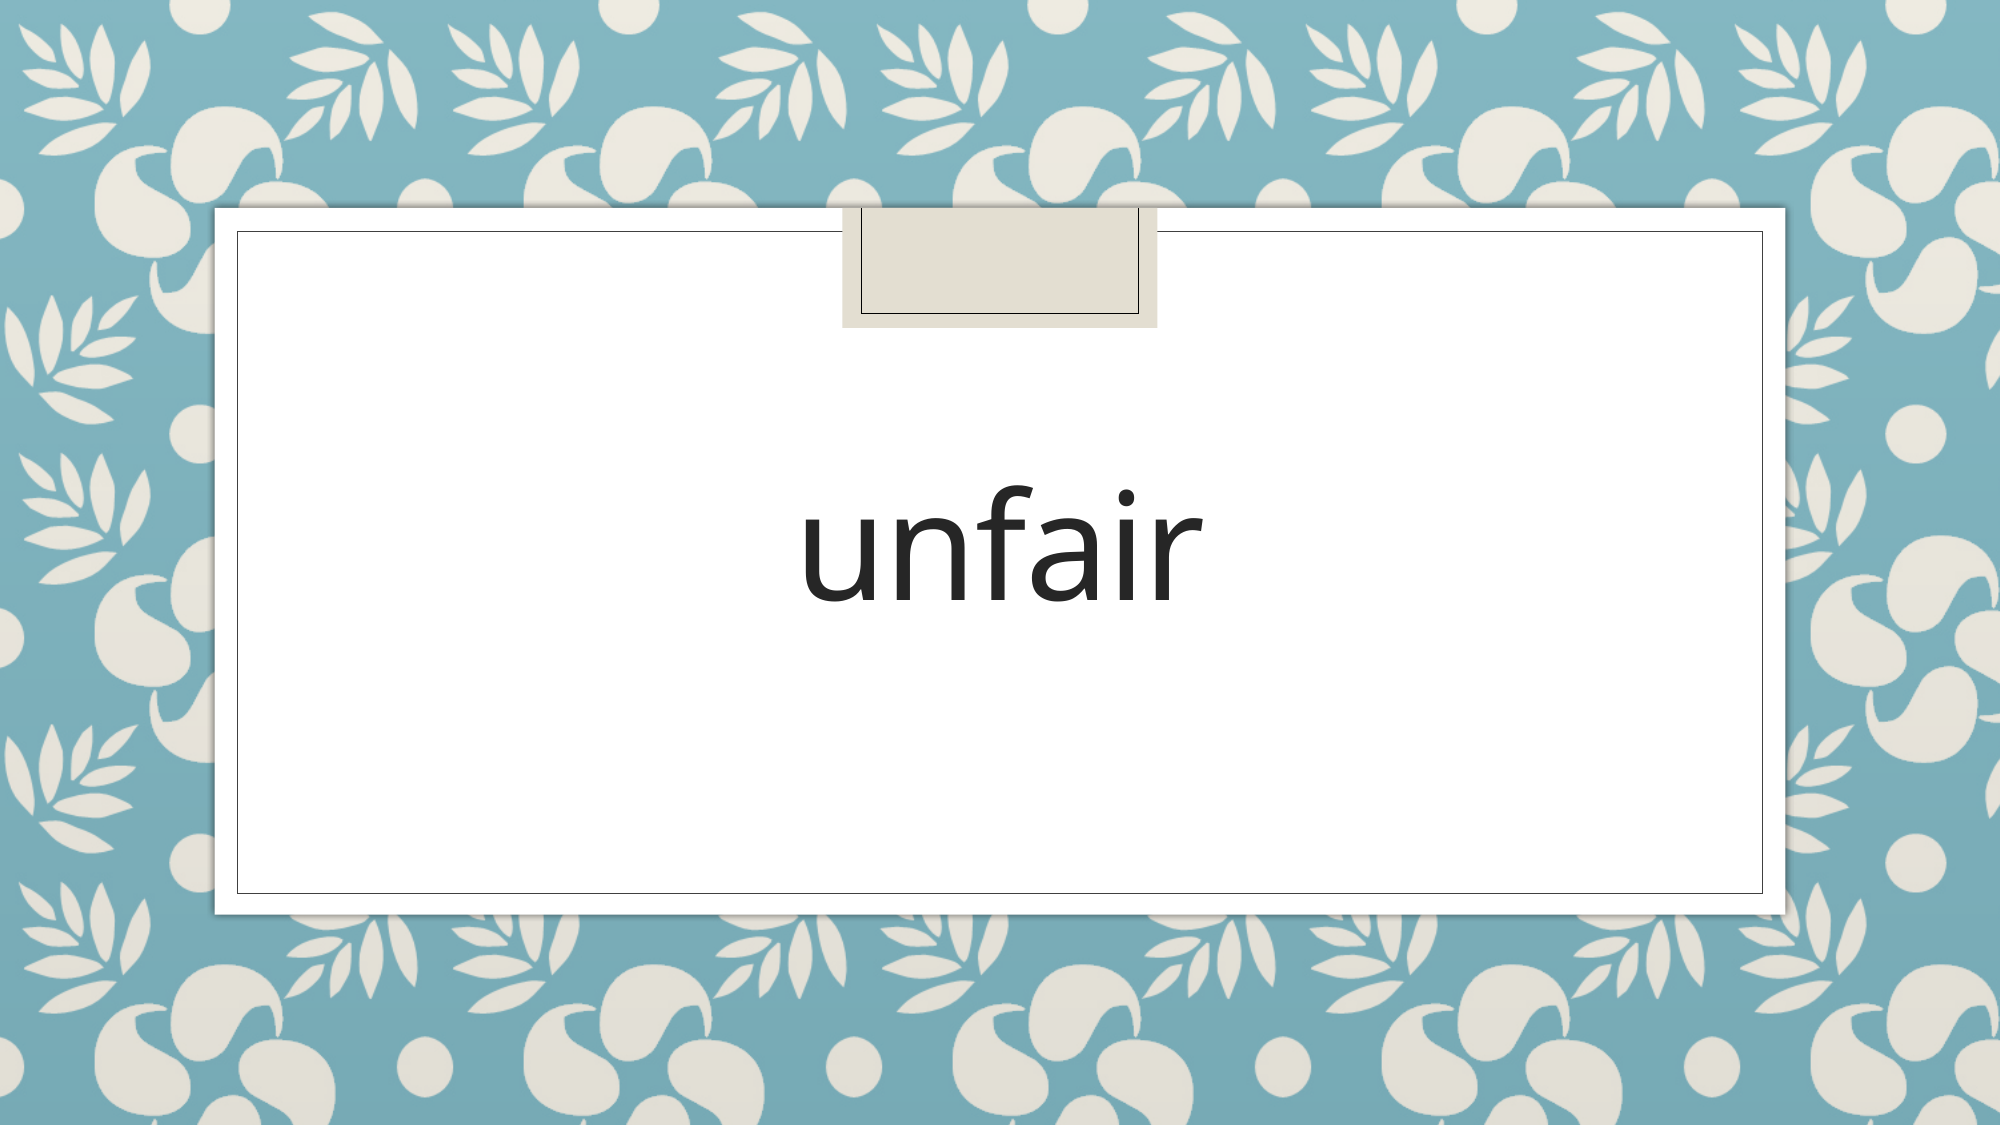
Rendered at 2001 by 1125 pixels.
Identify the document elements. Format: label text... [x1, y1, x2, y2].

title unfair [256, 343, 1744, 769]
